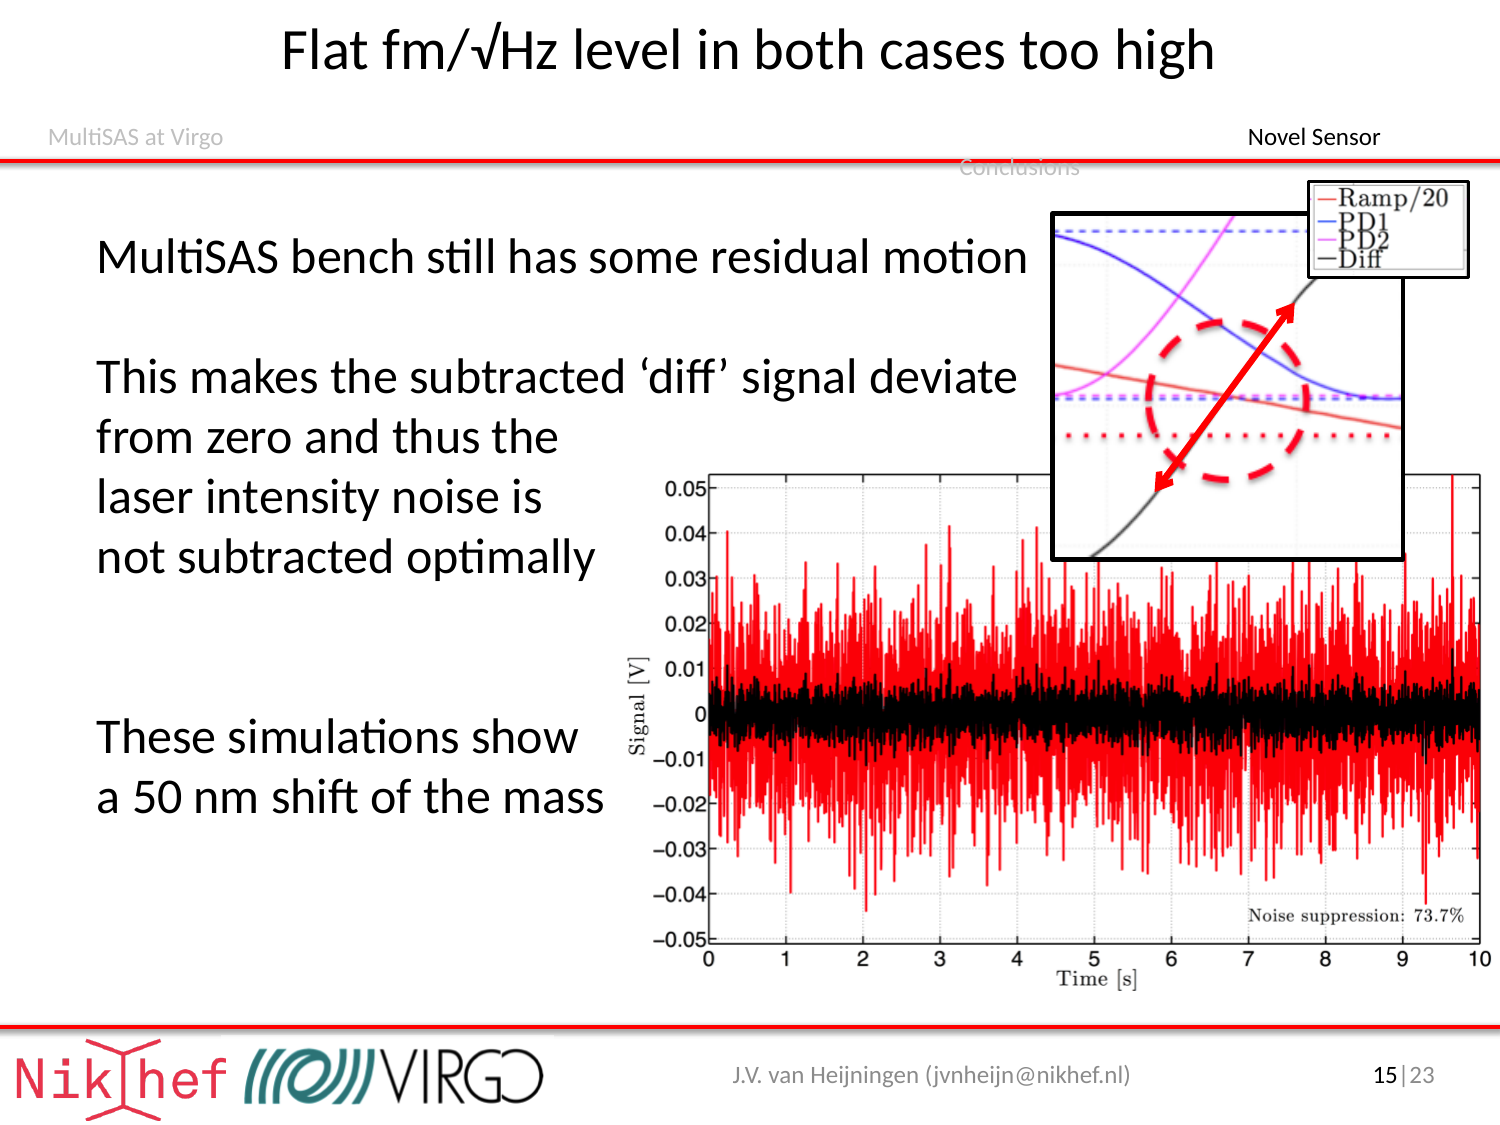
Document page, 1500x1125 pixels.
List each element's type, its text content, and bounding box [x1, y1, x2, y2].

picture [221, 1035, 554, 1118]
title Flat fm/√Hz level in both cases too high [0, 2, 1500, 90]
picture [621, 183, 1500, 1007]
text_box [1154, 302, 1295, 493]
text_box MultiSAS bench still has some residual motion This makes the subtracted ‘diff’ signal deviate from zero and thus the laser intensity noise is not subtracted optimally These simulations show a 50 nm shift of the mass [82, 215, 1045, 876]
